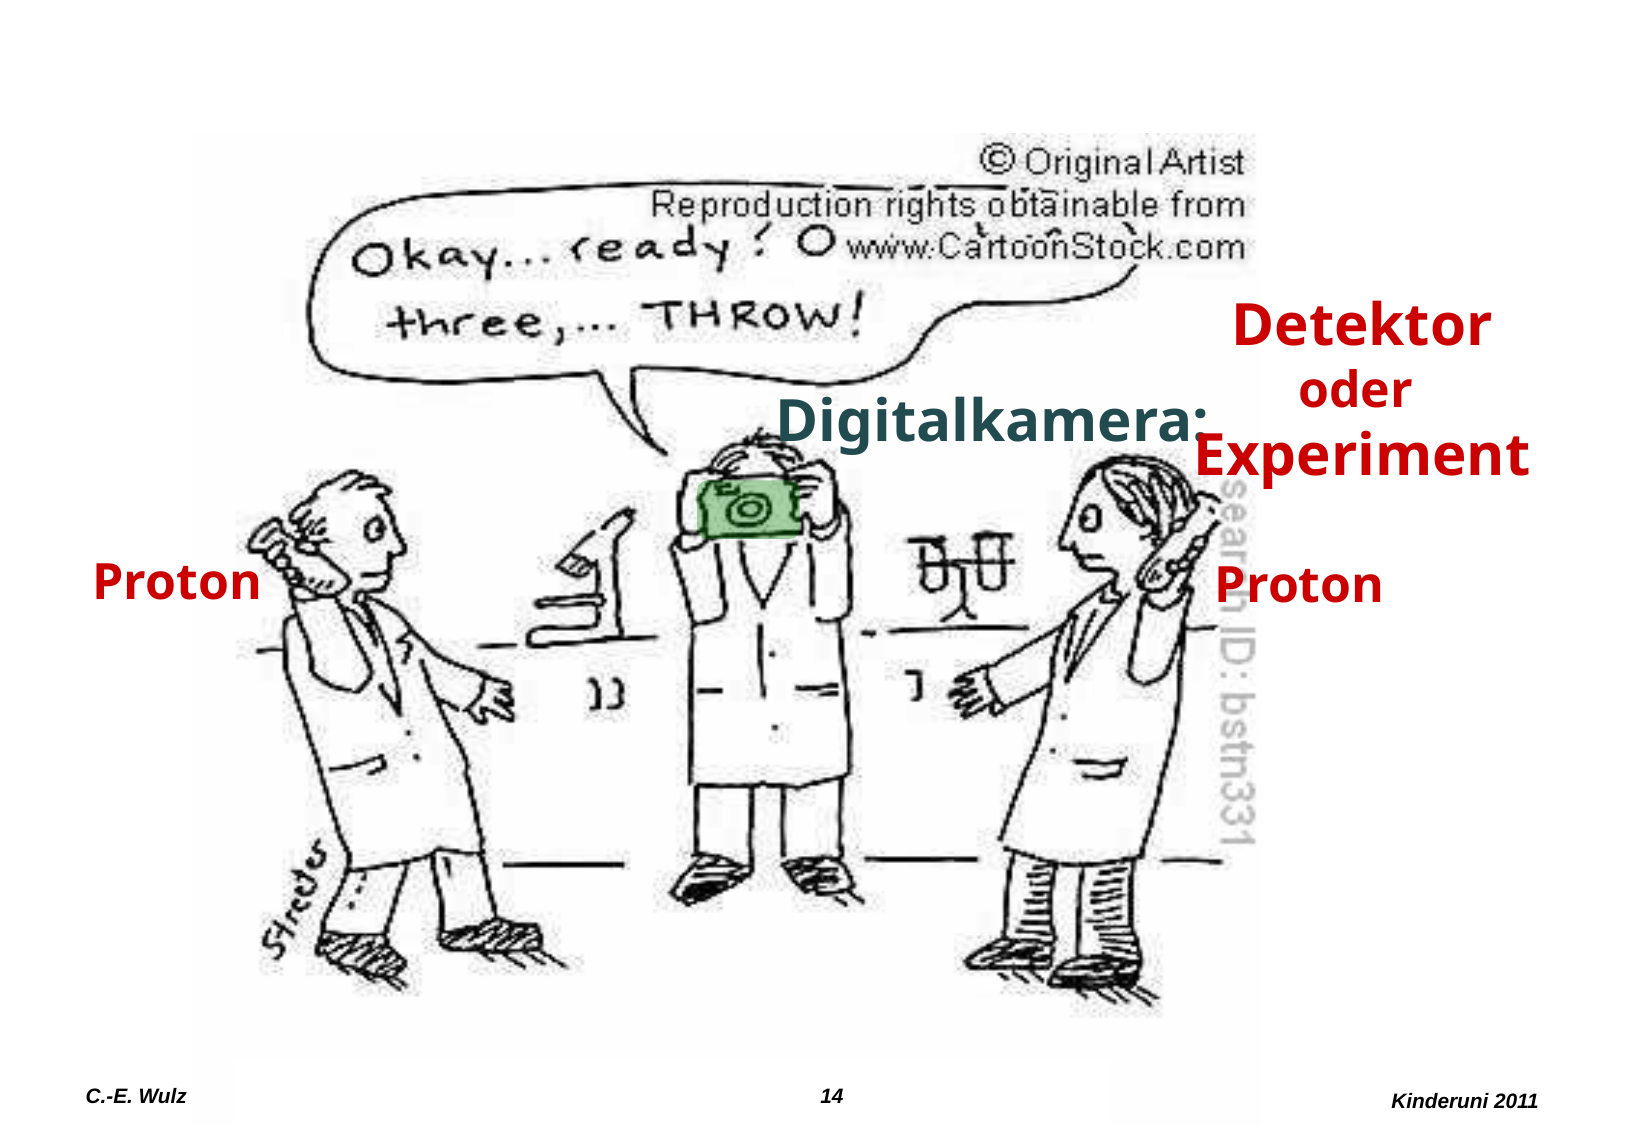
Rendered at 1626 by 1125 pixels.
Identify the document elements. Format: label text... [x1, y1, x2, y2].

text_box Proton [1266, 542, 1412, 622]
text_box Detektor oder Experiment [1266, 241, 1562, 534]
text_box Kinderuni 2011 [1376, 1074, 1595, 1125]
slide_number C.-E. Wulz [70, 1074, 186, 1125]
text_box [191, 133, 1262, 1125]
text_box Proton [65, 539, 186, 619]
